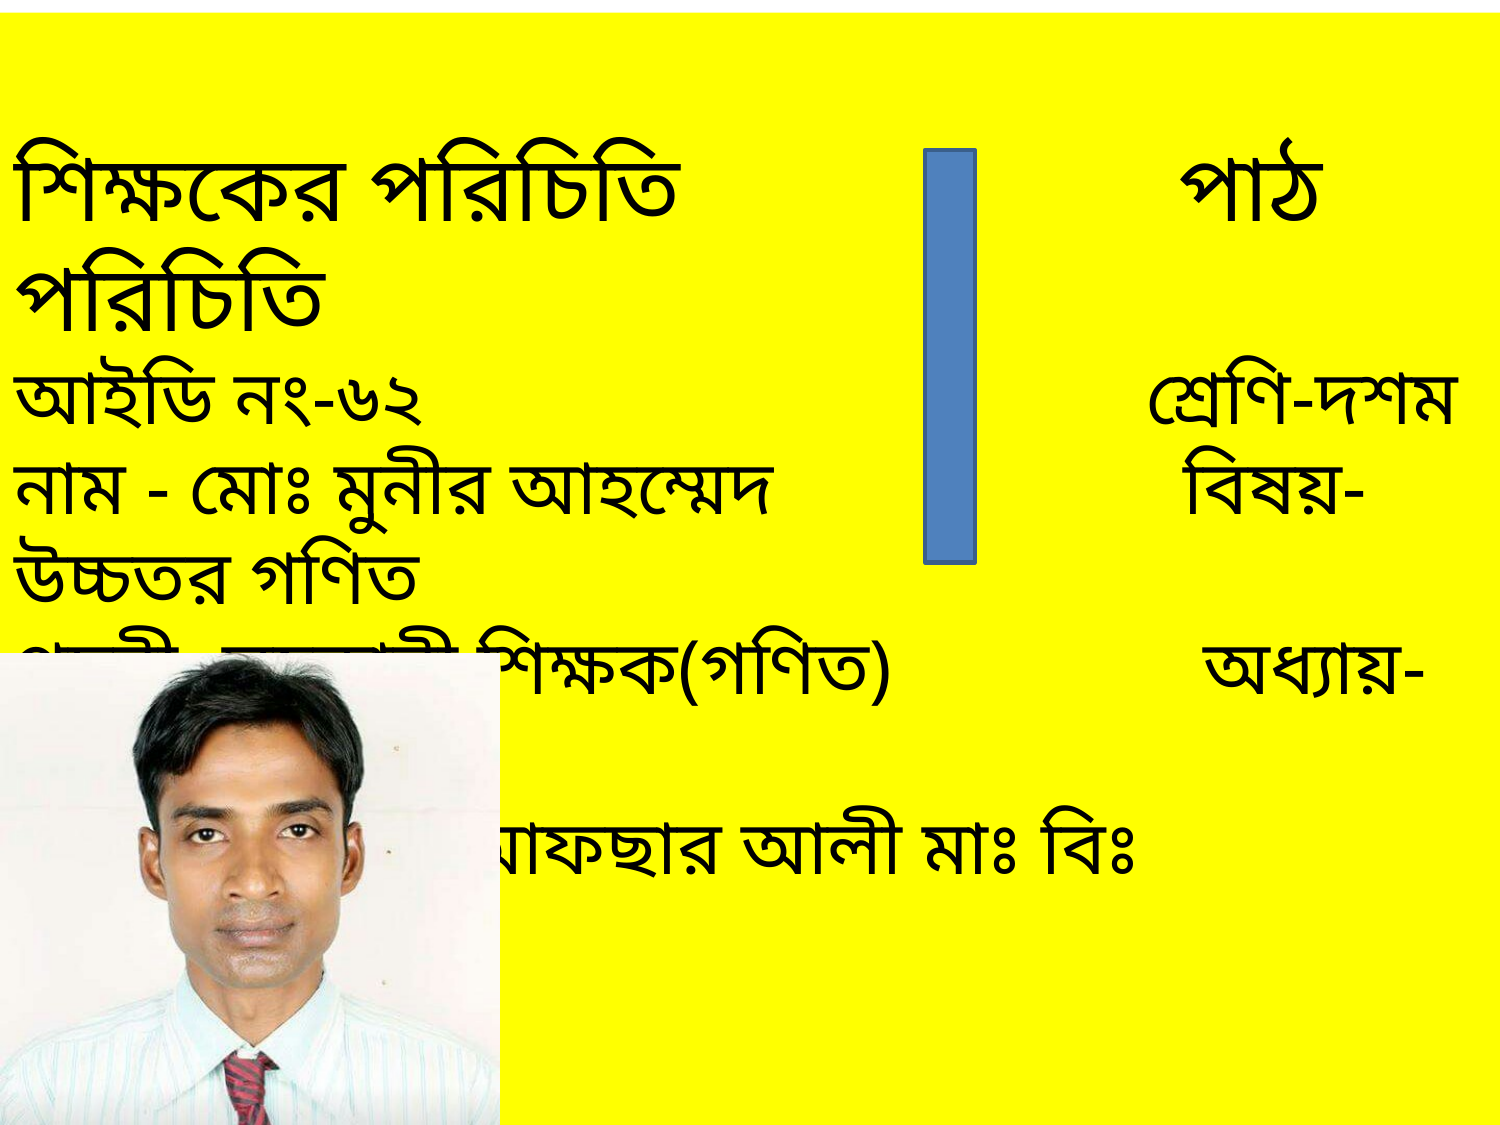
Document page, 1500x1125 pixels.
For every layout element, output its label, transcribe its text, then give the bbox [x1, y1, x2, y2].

text_box [923, 148, 977, 565]
picture [0, 652, 501, 1125]
text_box শিক্ষকের পরিচিতি পাঠ পরিচিতি আইডি নং-৬২ শ্রেণি-দশম নাম - মোঃ মুনীর আহম্মেদ বিষয়-উচ্চতর গণিত পদবী- সহকারী শিক্ষক(গণিত) অধ্যায়-দশম প্রতিষ্ঠান-বি,বি,আফছার আলী মাঃ বিঃ [0, 12, 1500, 1125]
